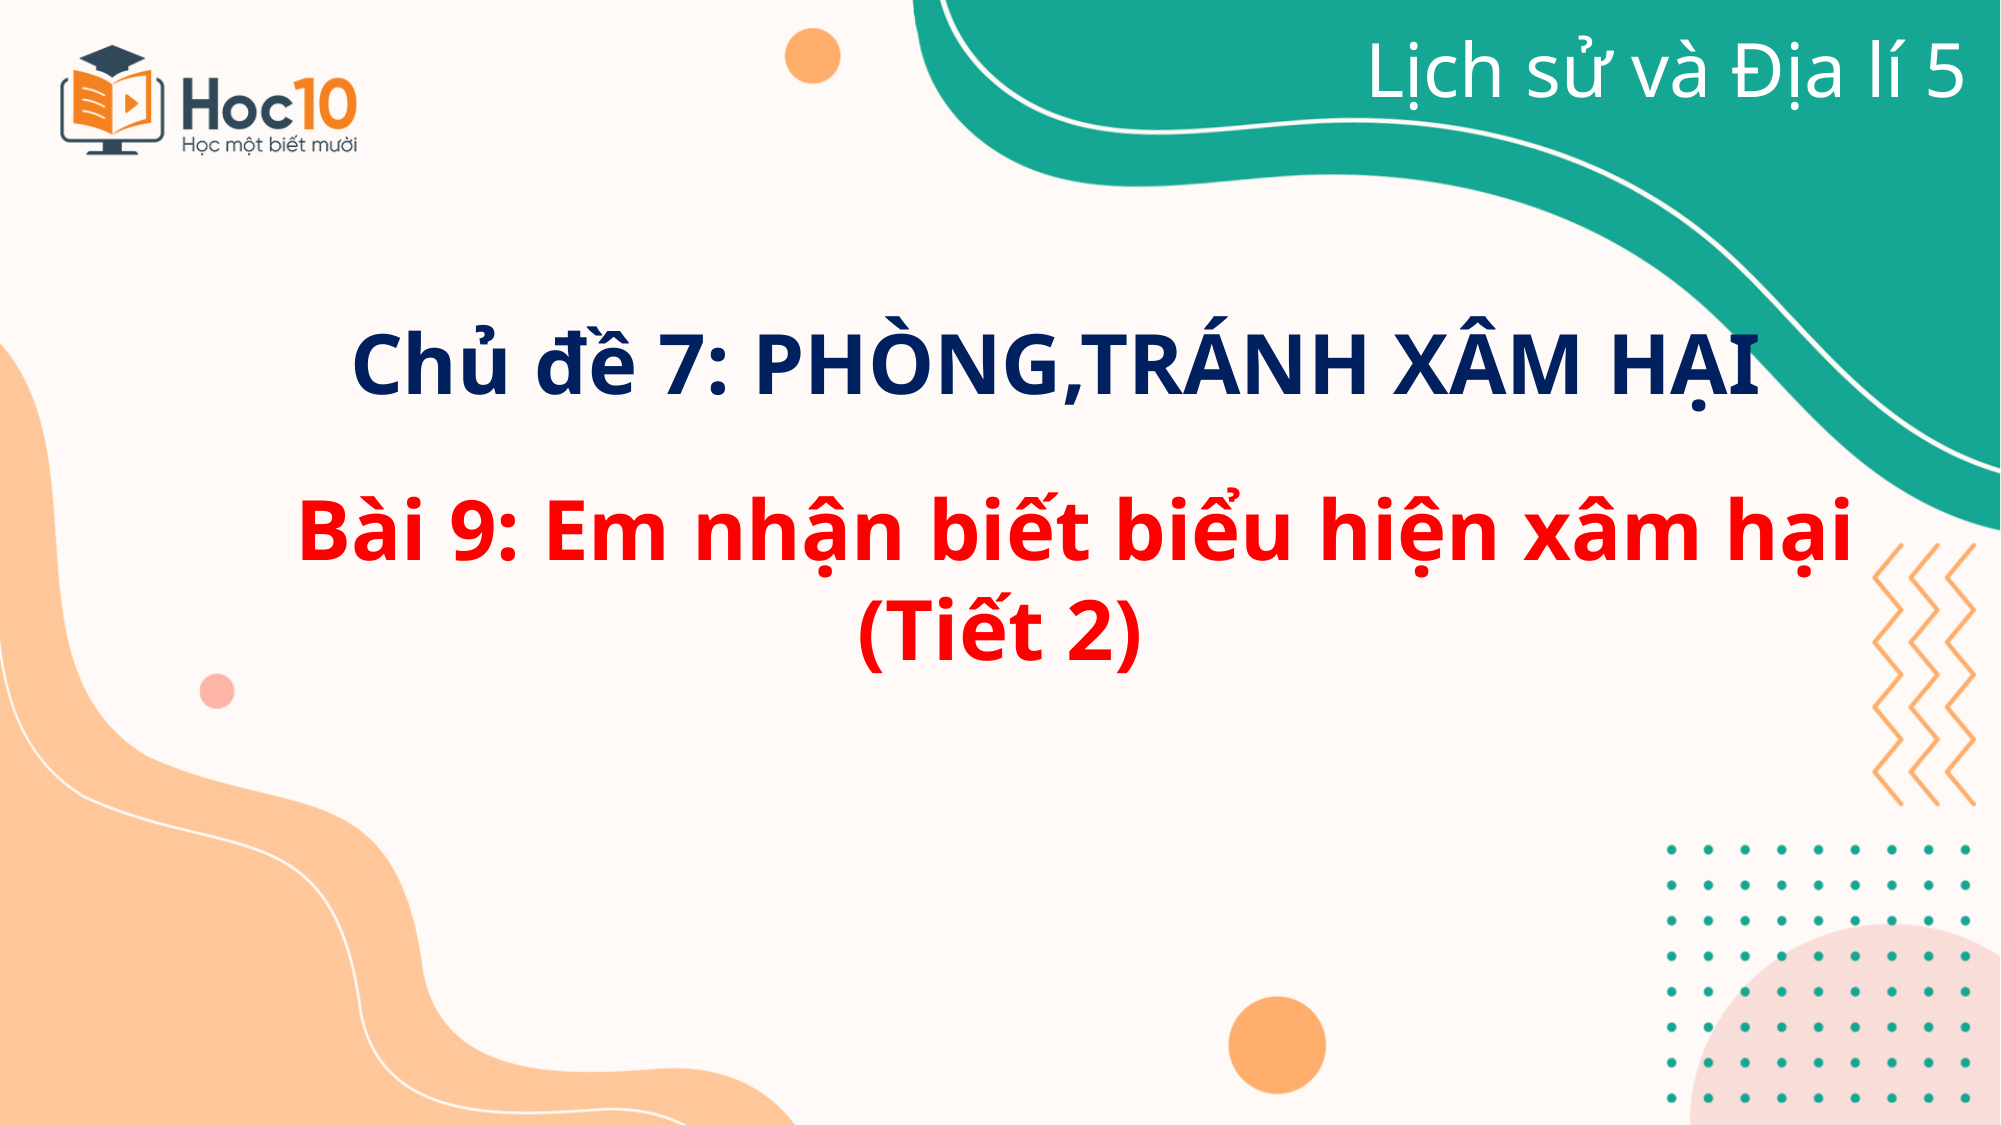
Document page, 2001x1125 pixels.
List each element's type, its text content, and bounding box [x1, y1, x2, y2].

text_box Chủ đề 7: PHÒNG,TRÁNH XÂM HẠI [214, 278, 1898, 419]
text_box Lịch sử và Địa lí 5 [1325, 2, 1983, 121]
text_box Bài 9: Em nhận biết biểu hiện xâm hại (Tiết 2) [0, 469, 2000, 741]
picture [0, 0, 2001, 1125]
